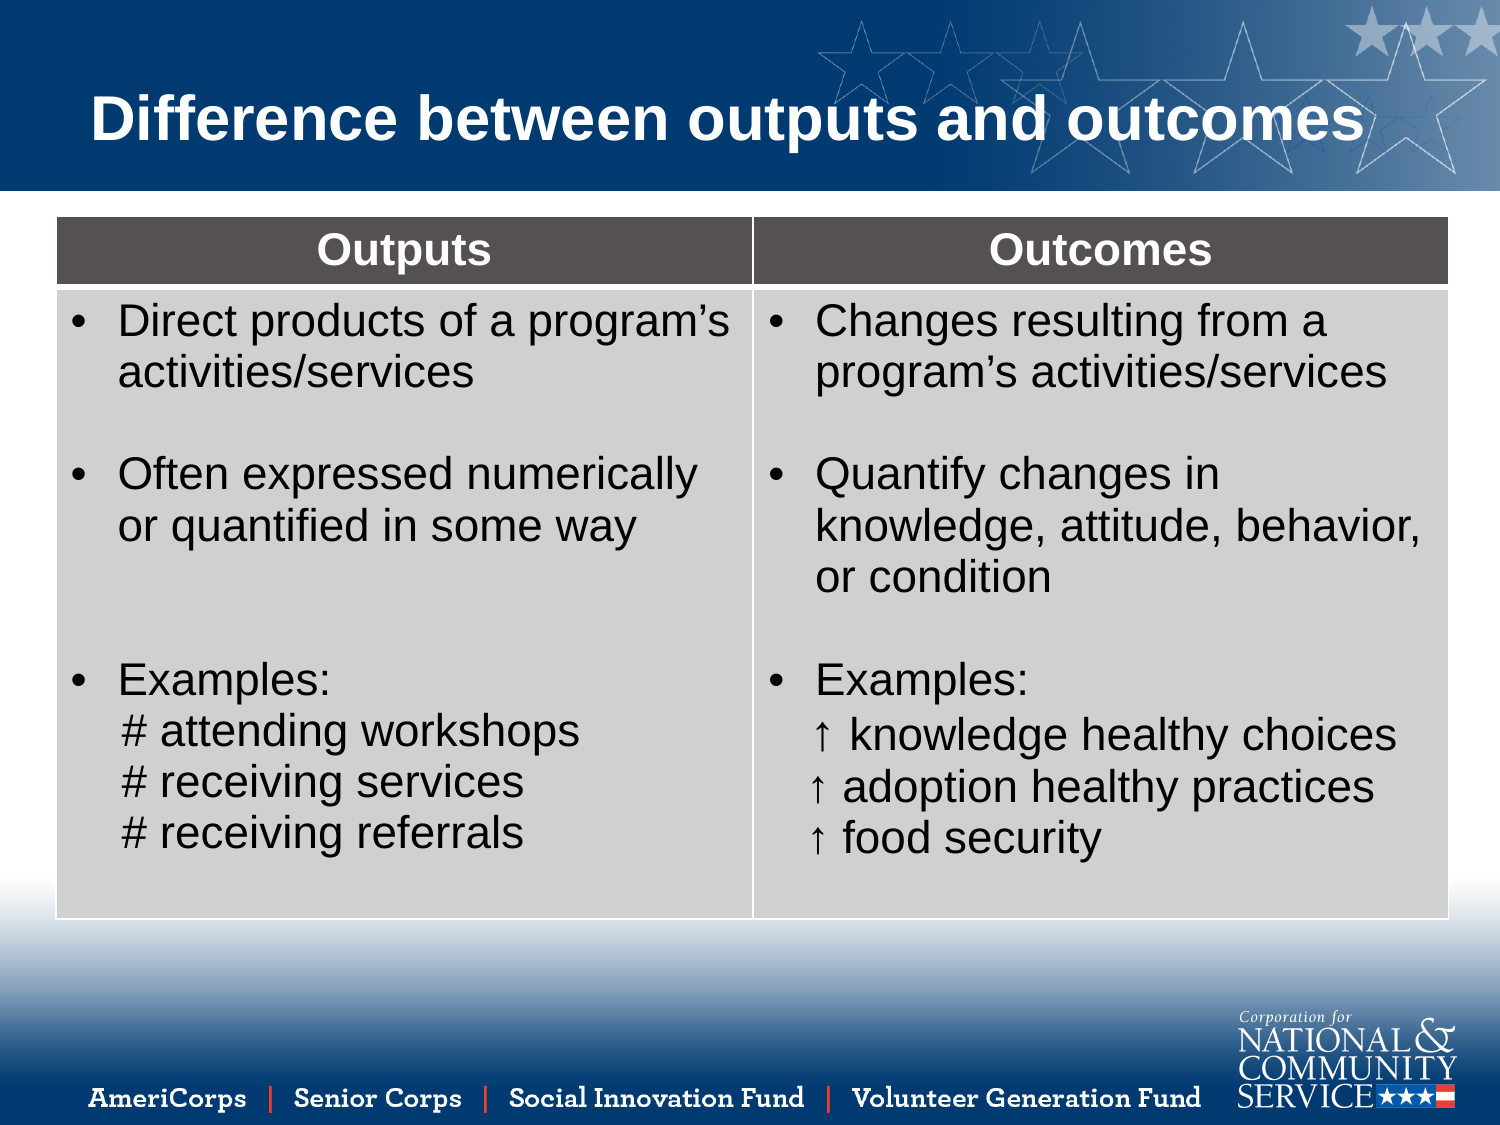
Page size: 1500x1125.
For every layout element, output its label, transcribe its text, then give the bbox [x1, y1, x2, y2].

table_header Outcomes [754, 217, 1448, 284]
title Difference between outputs and outcomes [75, 15, 1425, 162]
table_cell Direct products of a program’s activities/services Often expressed numerically or quantified in some way Examples: # attending workshops # receiving services # receiving referrals [57, 290, 752, 918]
table_cell Changes resulting from a program’s activities/services Quantify changes in knowledge, attitude, behavior, or condition Examples: ↑ knowledge healthy choices ↑ adoption healthy practices ↑ food security [754, 290, 1448, 918]
picture [0, 0, 1500, 1125]
table_header Outputs [57, 217, 752, 284]
